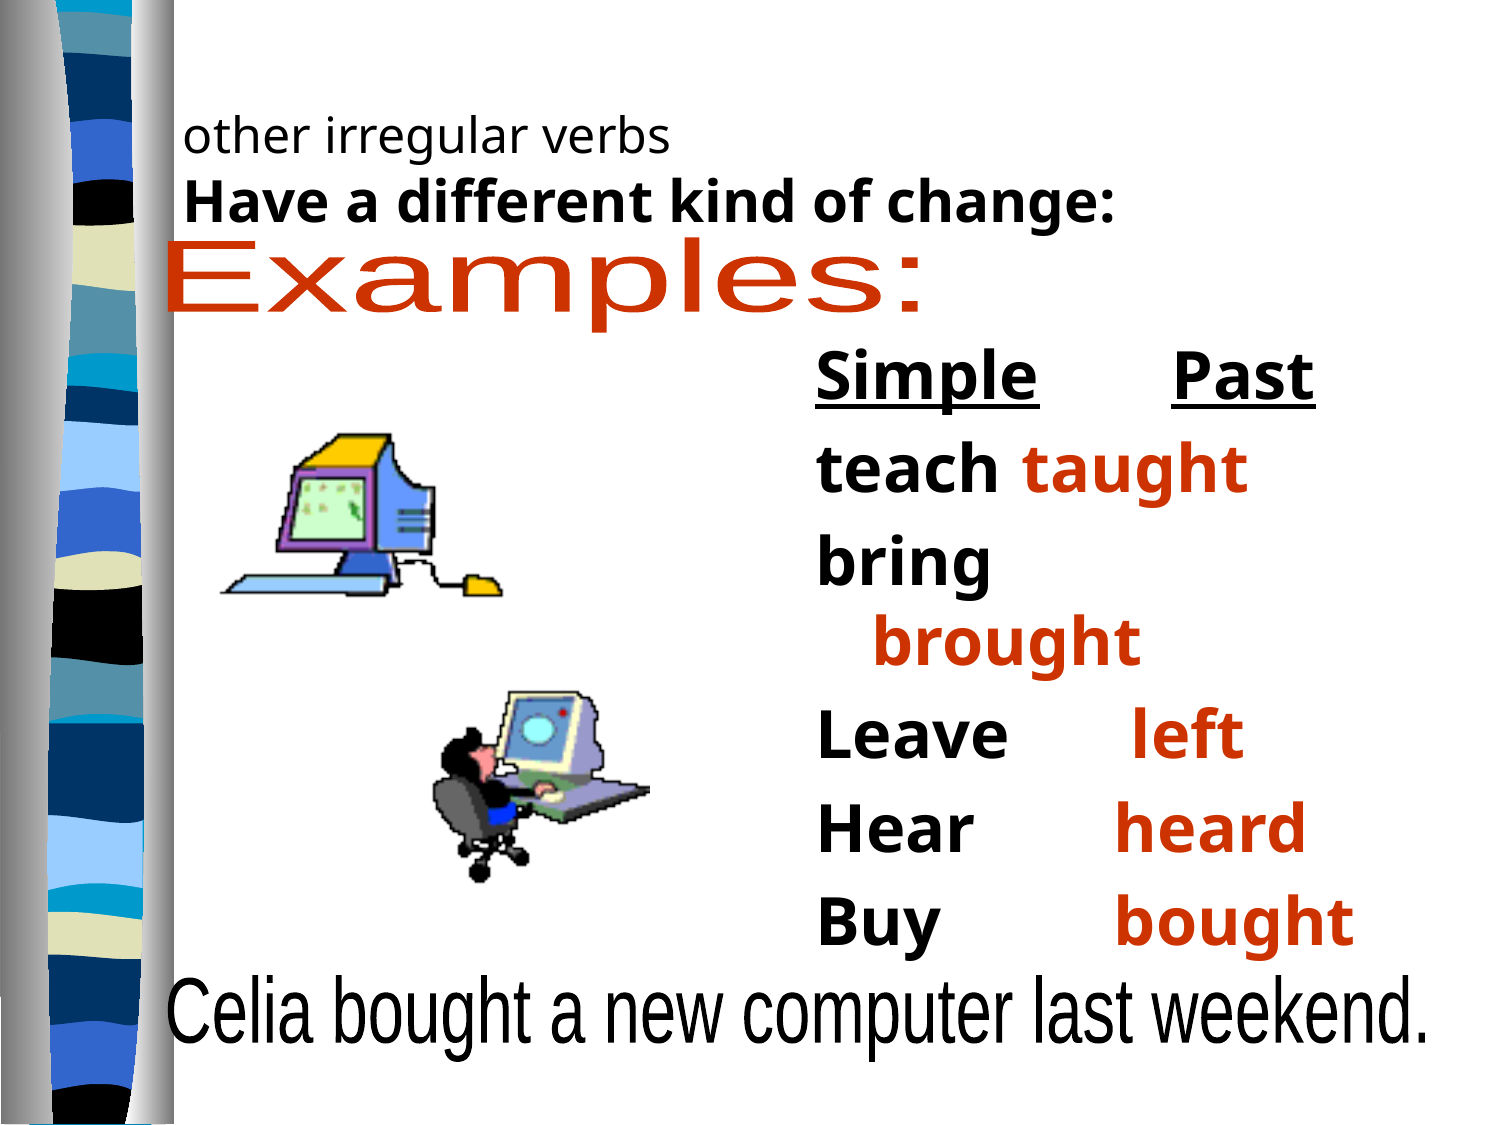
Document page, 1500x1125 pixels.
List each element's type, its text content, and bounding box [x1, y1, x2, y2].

picture [199, 421, 513, 607]
picture [424, 683, 651, 887]
list Simple Past teach taught bring brought Leave left Hear heard Buy bought [800, 324, 1425, 1000]
title other irregular verbs Have a different kind of change: [167, 75, 1443, 263]
